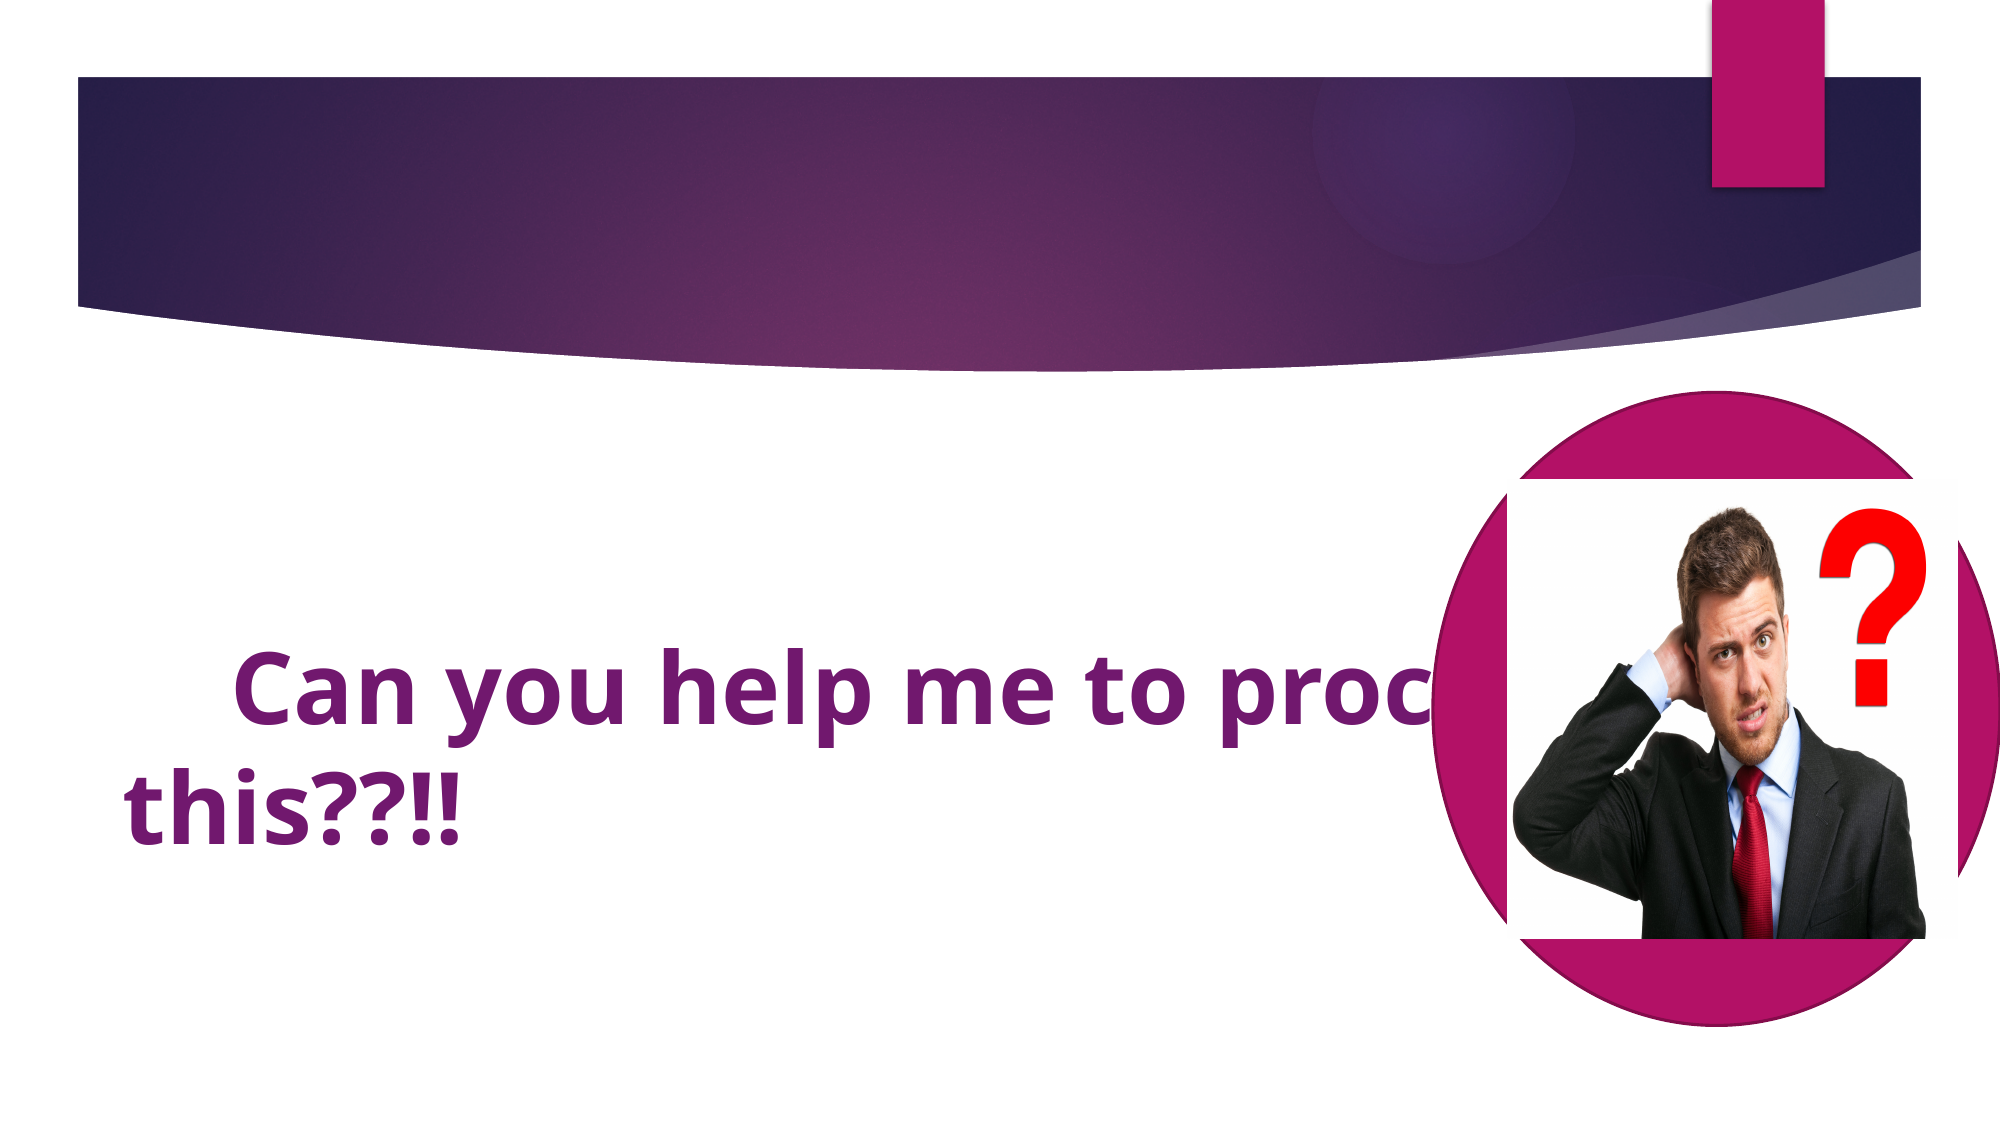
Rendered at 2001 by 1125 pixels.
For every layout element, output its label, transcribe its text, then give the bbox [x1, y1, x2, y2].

text_box [1431, 500, 1501, 918]
picture [1507, 478, 1958, 939]
text_box [1963, 549, 2000, 869]
text_box [1521, 390, 1912, 477]
text_box [1528, 948, 1905, 1027]
list Can you help me to proceed this??!! [107, 353, 1958, 1125]
